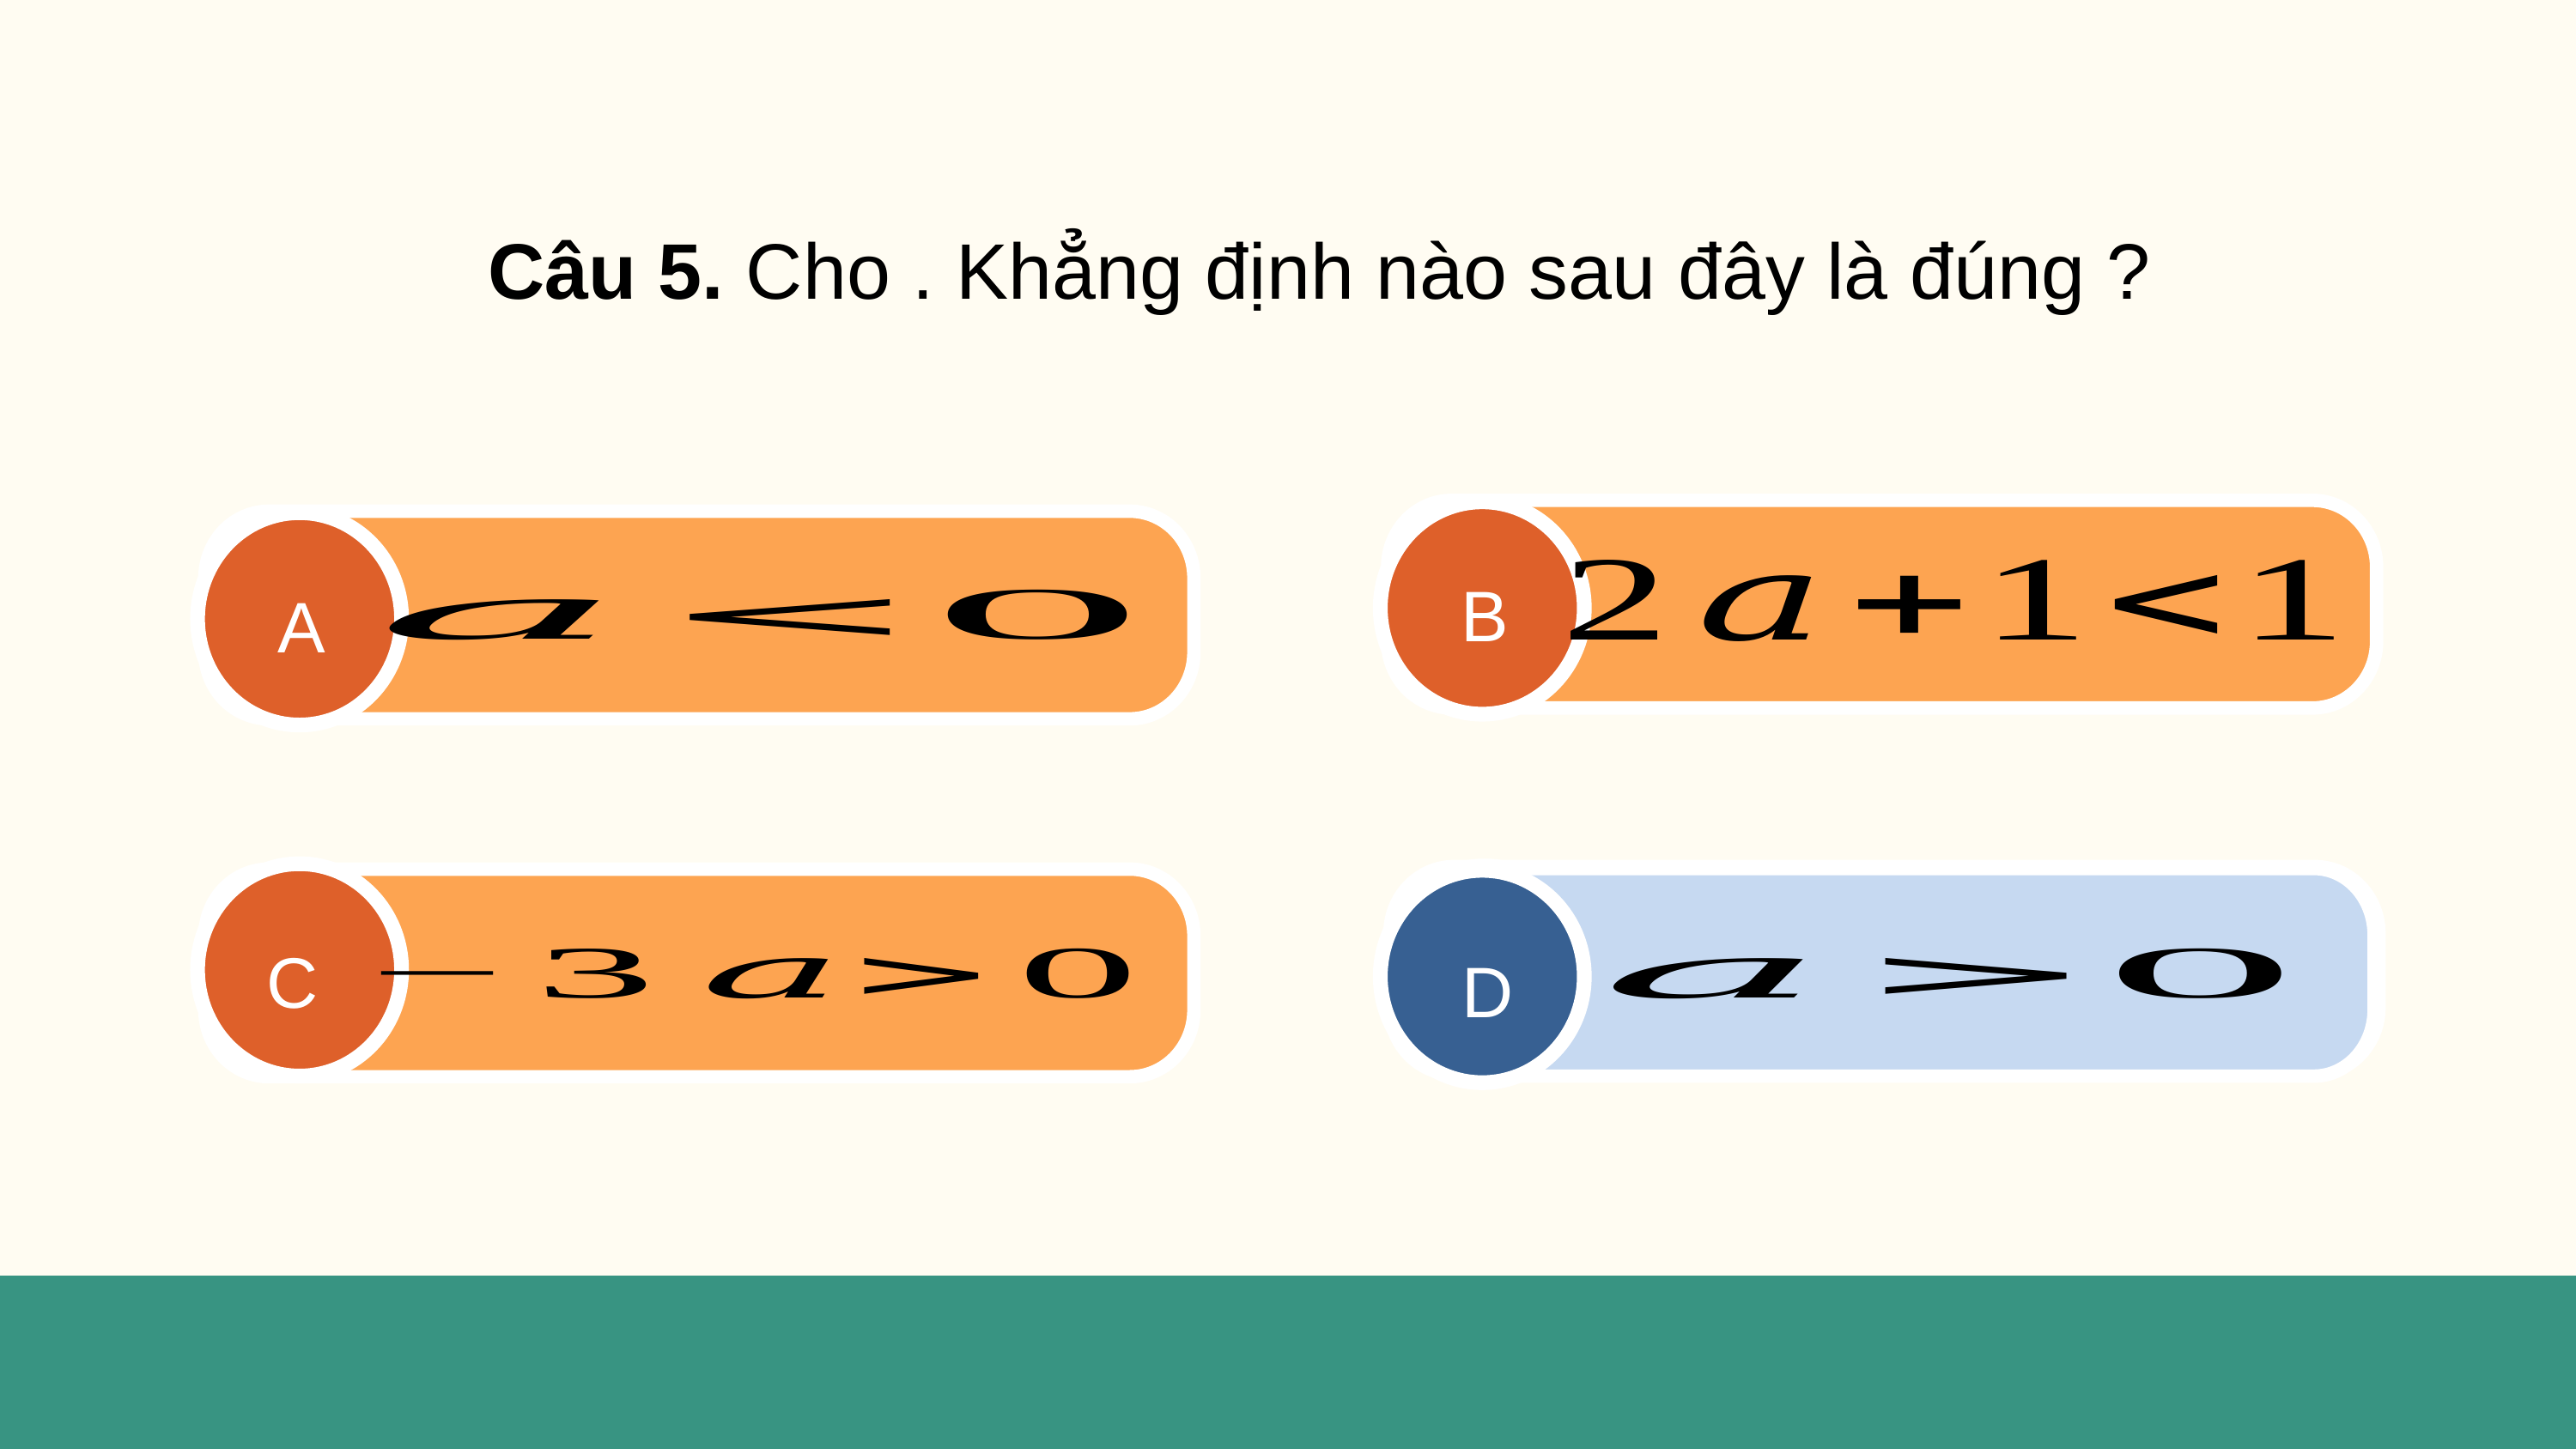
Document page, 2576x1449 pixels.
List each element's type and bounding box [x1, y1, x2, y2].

text_box [1380, 846, 2434, 1083]
text_box [401, 511, 1194, 719]
text_box [1583, 500, 2378, 708]
text_box [0, 1276, 2576, 1449]
text_box [197, 863, 402, 1076]
text_box [406, 869, 1194, 1077]
text_box [197, 512, 402, 725]
text_box [1380, 501, 1585, 715]
